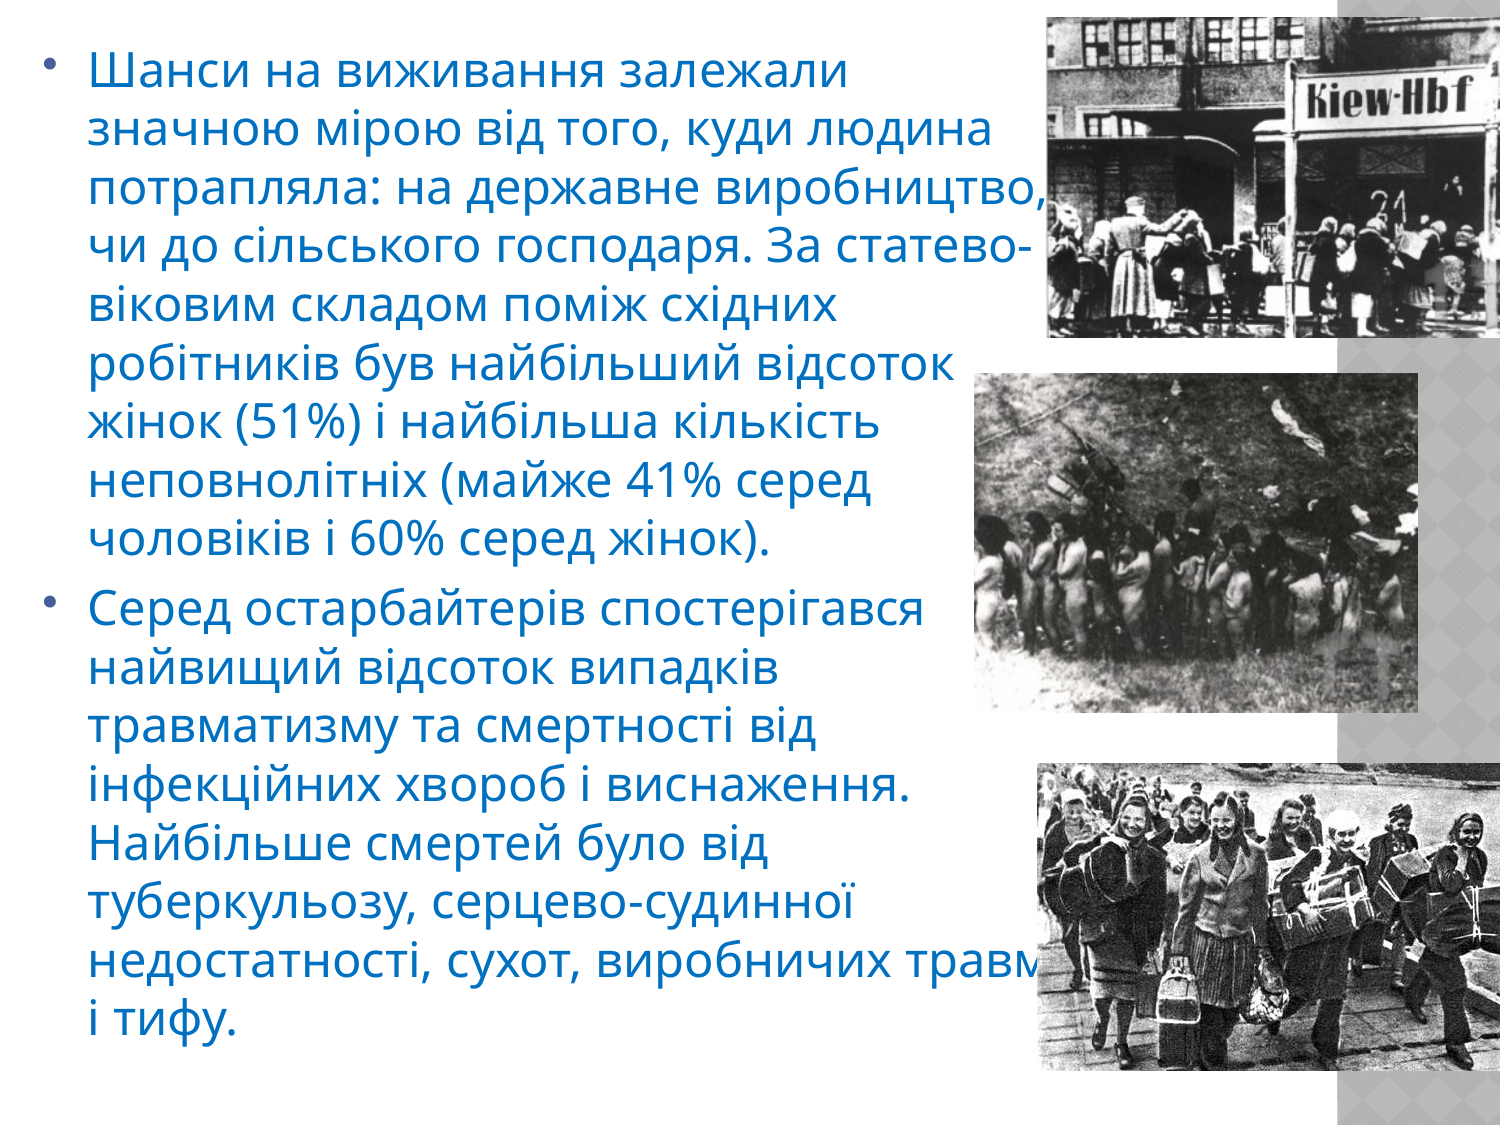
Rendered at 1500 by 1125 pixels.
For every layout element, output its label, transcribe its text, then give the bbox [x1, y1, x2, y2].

picture [1044, 17, 1500, 339]
picture [1037, 762, 1500, 1071]
picture [973, 373, 1419, 714]
list Шанси на виживання залежали значною мірою від того, куди людина потрапляла: на державне виробництво, чи до сільського господаря. За статево-віковим складом поміж східних робітників був найбільший відсоток жінок (51%) і найбільша кількість неповнолітніх (майже 41% серед чоловіків і 60% серед жінок). Серед остарбайтерів спостерігався найвищий відсоток випадків травматизму та смертності від інфекційних хвороб і виснаження. Найбільше смертей було від туберкульозу, серцево-судинної недостатності, сухот, виробничих травм і тифу. [29, 30, 1069, 1083]
